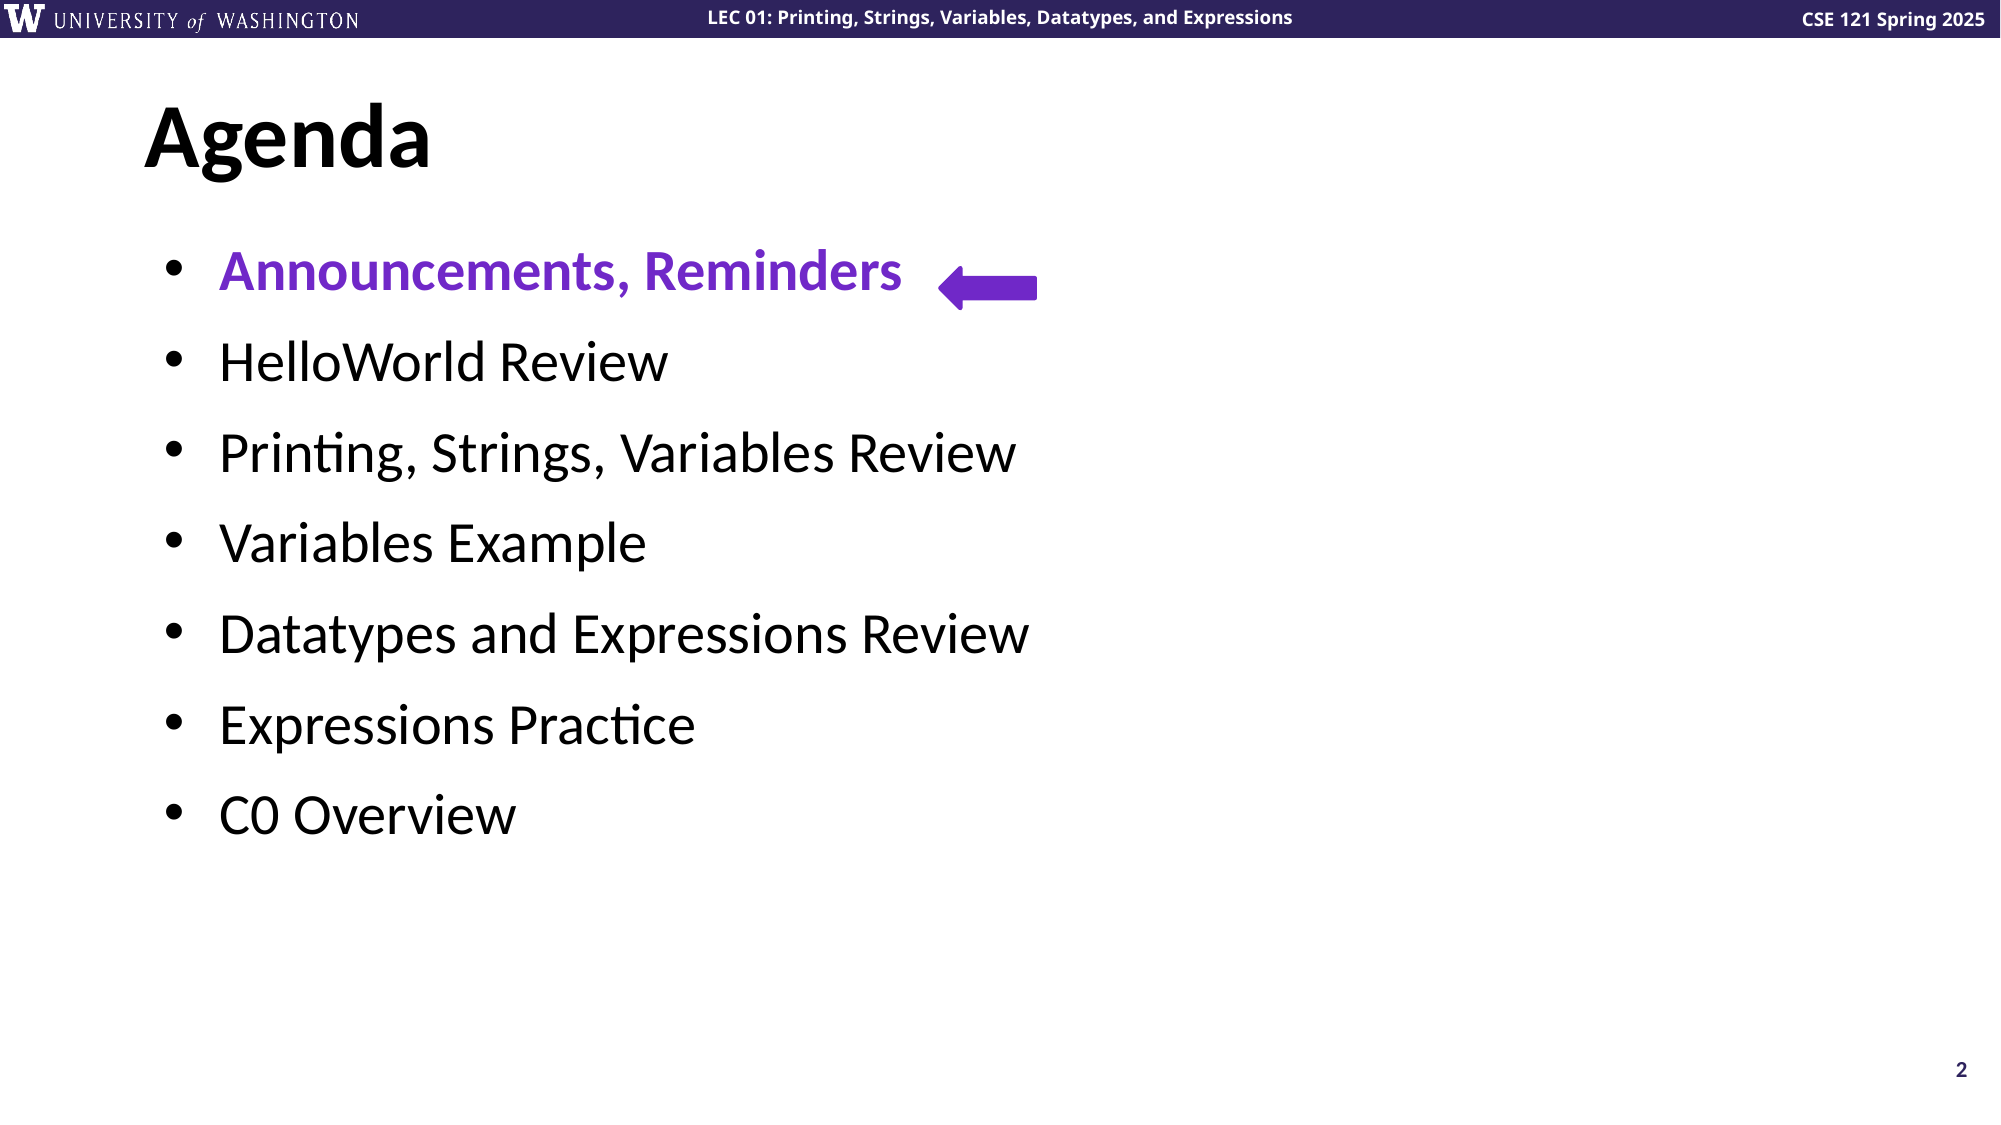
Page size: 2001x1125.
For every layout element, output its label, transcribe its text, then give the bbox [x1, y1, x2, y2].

list Announcements, Reminders HelloWorld Review Printing, Strings, Variables Review Variables Example Datatypes and Expressions Review Expressions Practice C0 Overview [137, 224, 1863, 1014]
title Agenda [137, 74, 1863, 200]
picture [4, 4, 358, 33]
text_box [938, 265, 1037, 311]
slide_number 2 [1934, 1047, 1975, 1090]
